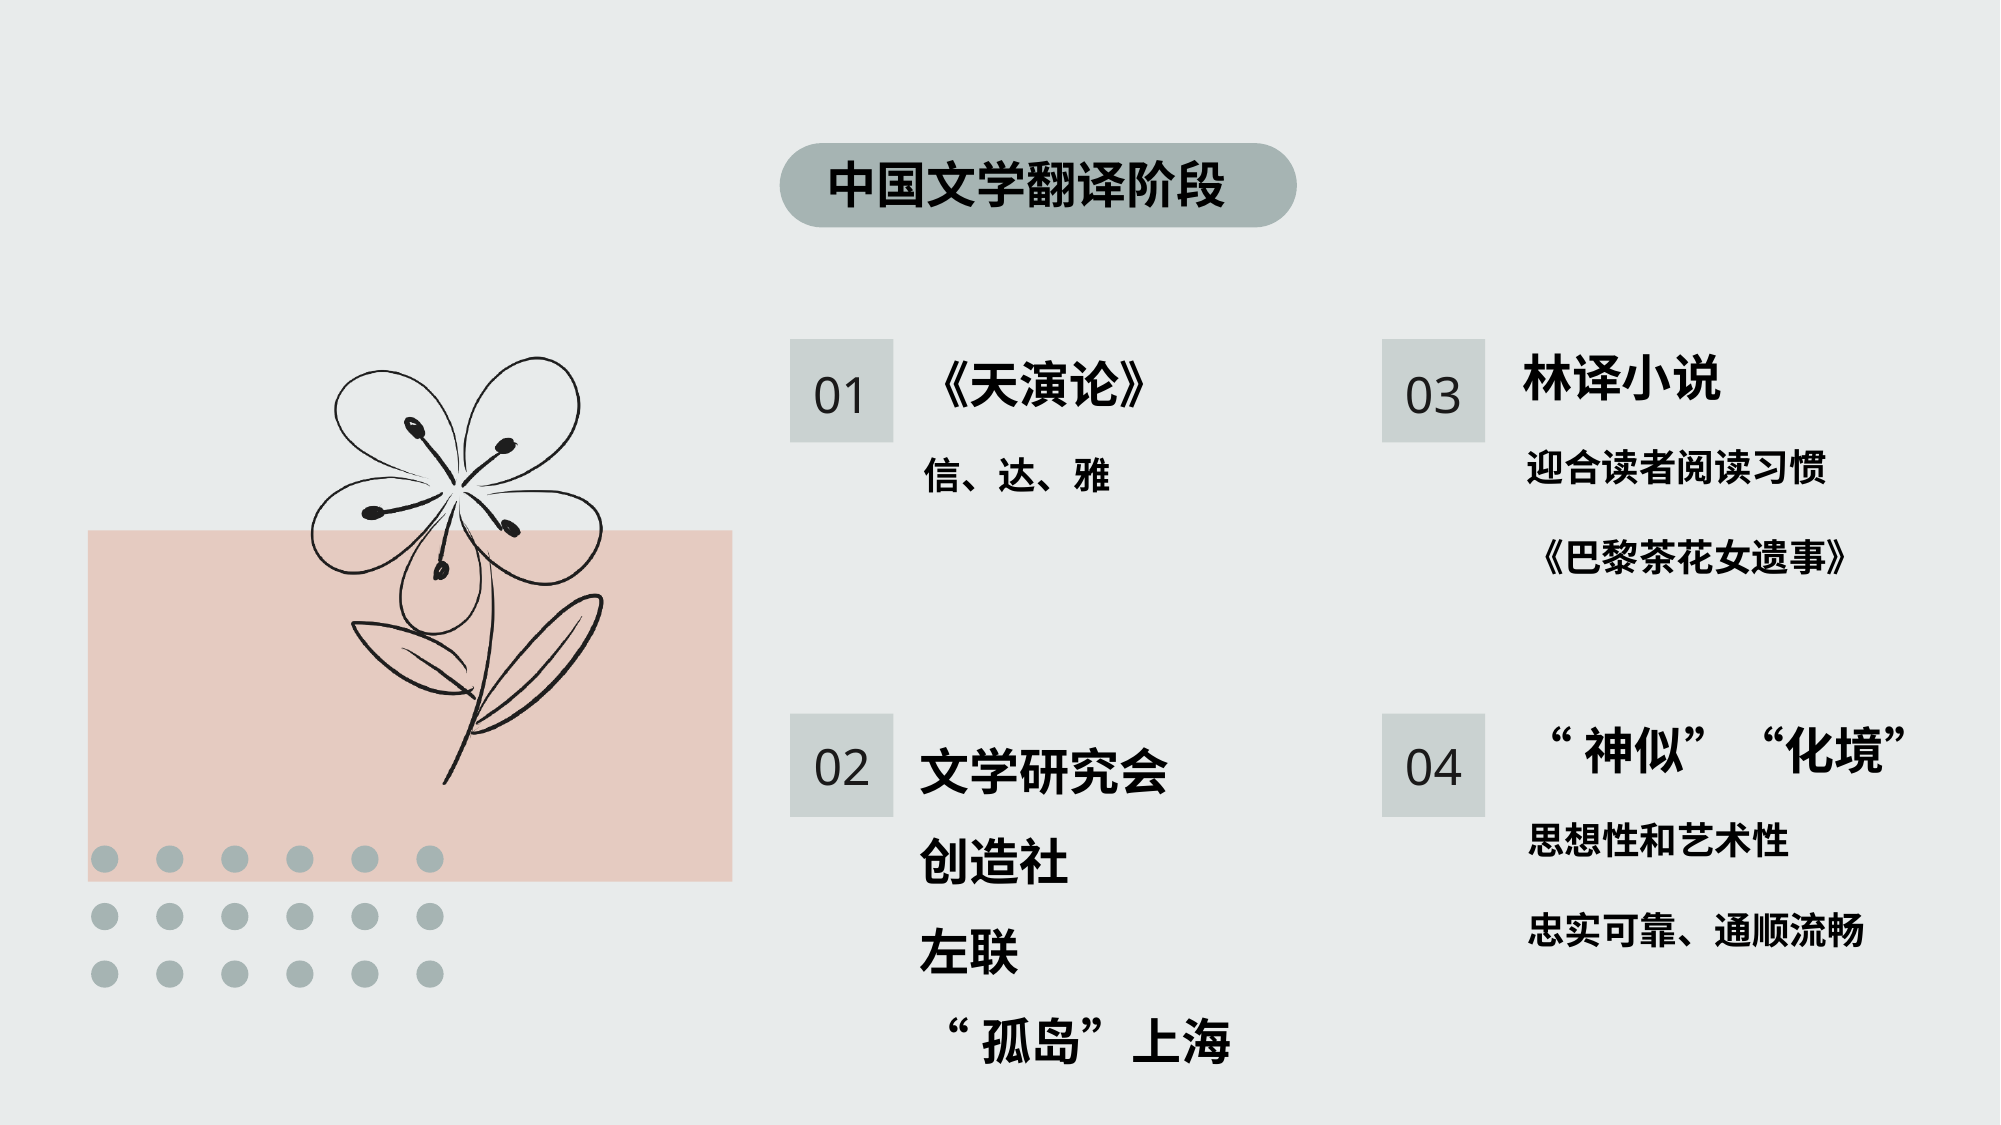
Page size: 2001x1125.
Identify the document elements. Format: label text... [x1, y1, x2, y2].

text_box [0, 0, 2000, 1125]
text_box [90, 845, 444, 988]
text_box 中国文学翻译阶段 [811, 146, 1264, 221]
text_box 《天演论》 [904, 346, 1357, 422]
picture [94, 202, 806, 914]
text_box 林译小说 [1507, 339, 1960, 414]
text_box 思想性和艺术性 忠实可靠、通顺流畅 [1512, 809, 1965, 960]
title 03 [1365, 331, 1503, 456]
text_box 文学研究会 创造社 左联 “孤岛”上海 [904, 702, 1357, 1078]
title 01 [810, 331, 911, 456]
text_box [777, 140, 1300, 230]
text_box “神似”“化境” [1507, 712, 1961, 787]
title 02 [810, 703, 904, 827]
text_box 迎合读者阅读习惯 《巴黎茶花女遗事》 [1512, 436, 1965, 587]
title 04 [1365, 703, 1503, 827]
text_box 信、达、雅 [909, 444, 1362, 504]
